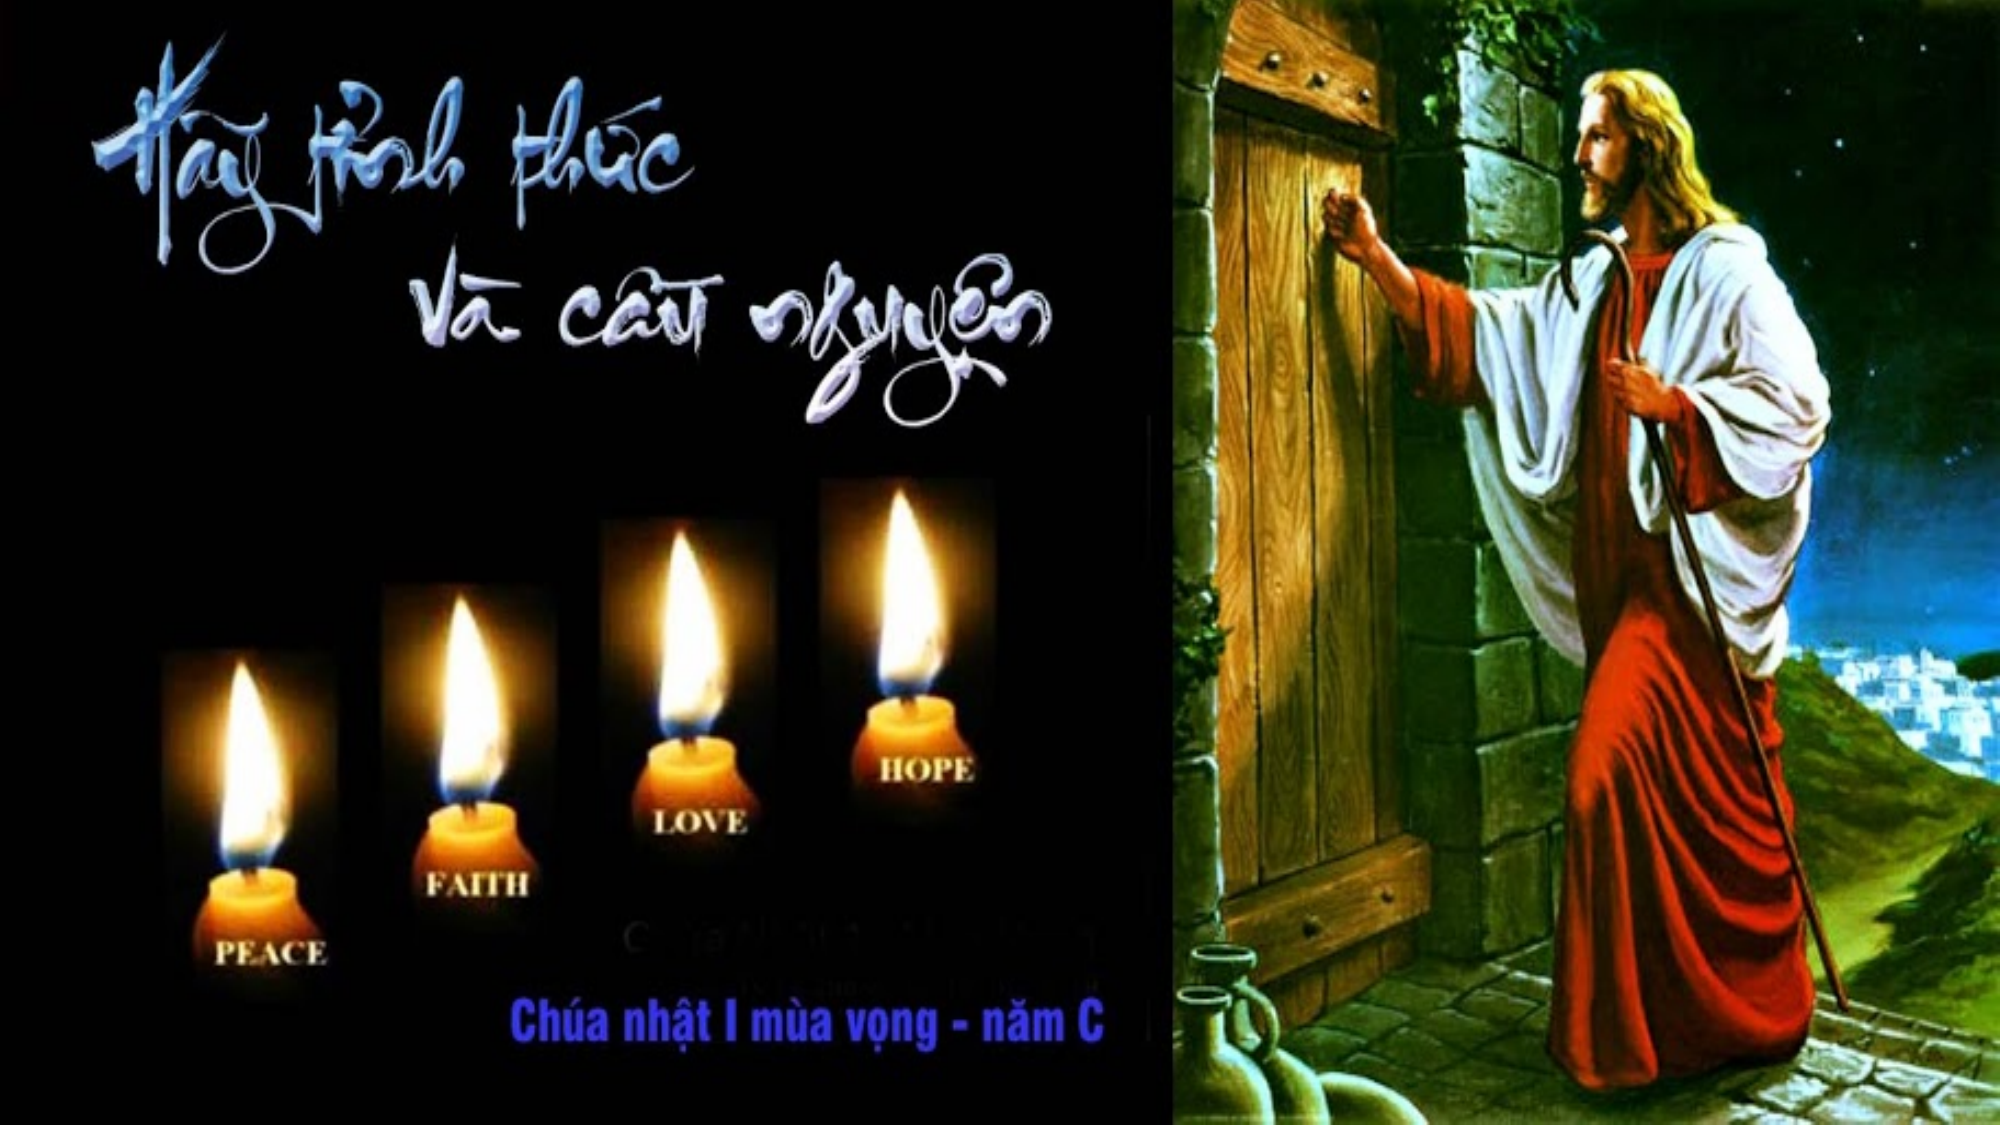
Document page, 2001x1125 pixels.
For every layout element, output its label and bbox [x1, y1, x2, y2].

list [0, 0, 2000, 1125]
